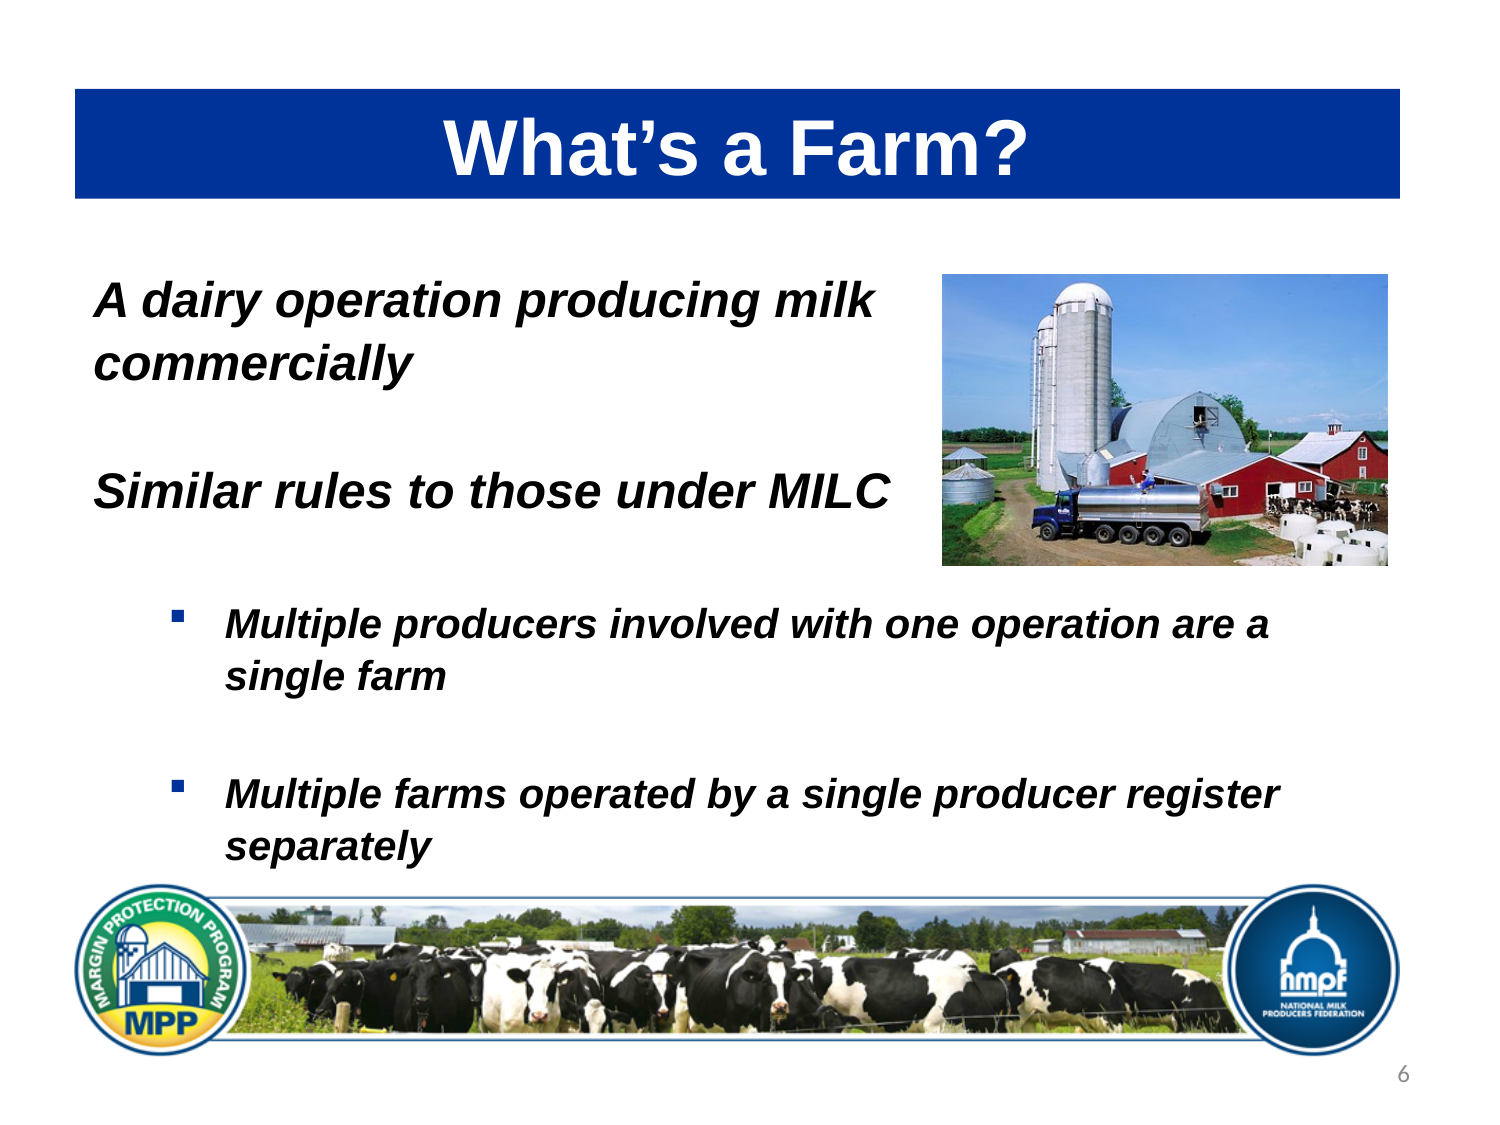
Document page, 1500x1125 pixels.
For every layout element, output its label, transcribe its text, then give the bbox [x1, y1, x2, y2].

picture [941, 274, 1388, 566]
text_box What’s a Farm? [75, 88, 1400, 199]
picture [74, 880, 1401, 1059]
slide_number 6 [1074, 1042, 1425, 1103]
text_box A dairy operation producing milk commercially Similar rules to those under MILC Multiple producers involved with one operation are a single farm Multiple farms operated by a single producer register separately [78, 257, 1388, 877]
